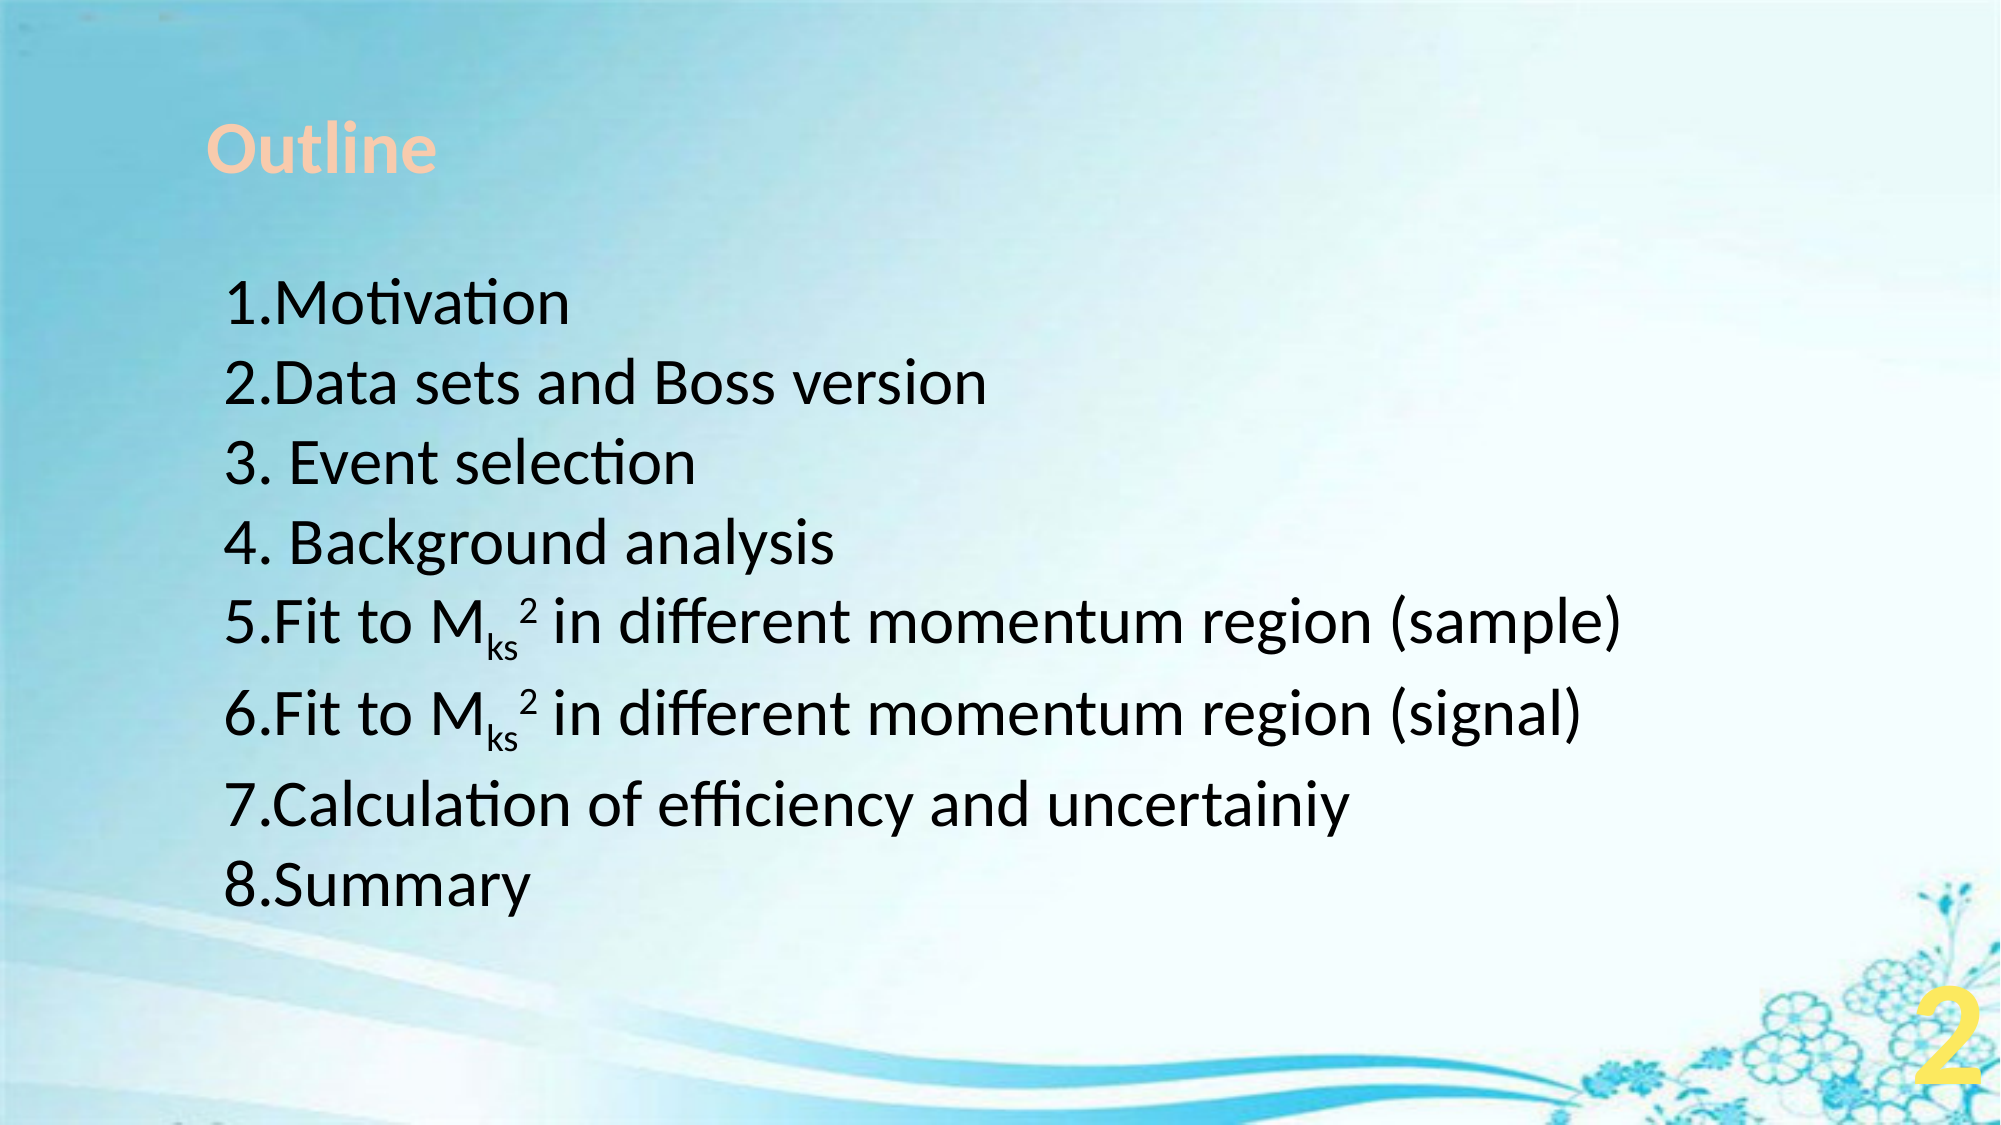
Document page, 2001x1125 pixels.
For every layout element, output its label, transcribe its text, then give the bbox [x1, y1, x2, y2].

text_box 2 [1895, 927, 2000, 1122]
text_box 1.Motivation 2.Data sets and Boss version 3. Event selection 4. Background analysis 5.Fit to Mks2 in different momentum region (sample) 6.Fit to Mks2 in different momentum region (signal) 7.Calculation of efficiency and uncertainiy 8.Summary [208, 250, 1981, 927]
picture [0, 0, 2001, 1125]
text_box Outline [0, 91, 677, 196]
